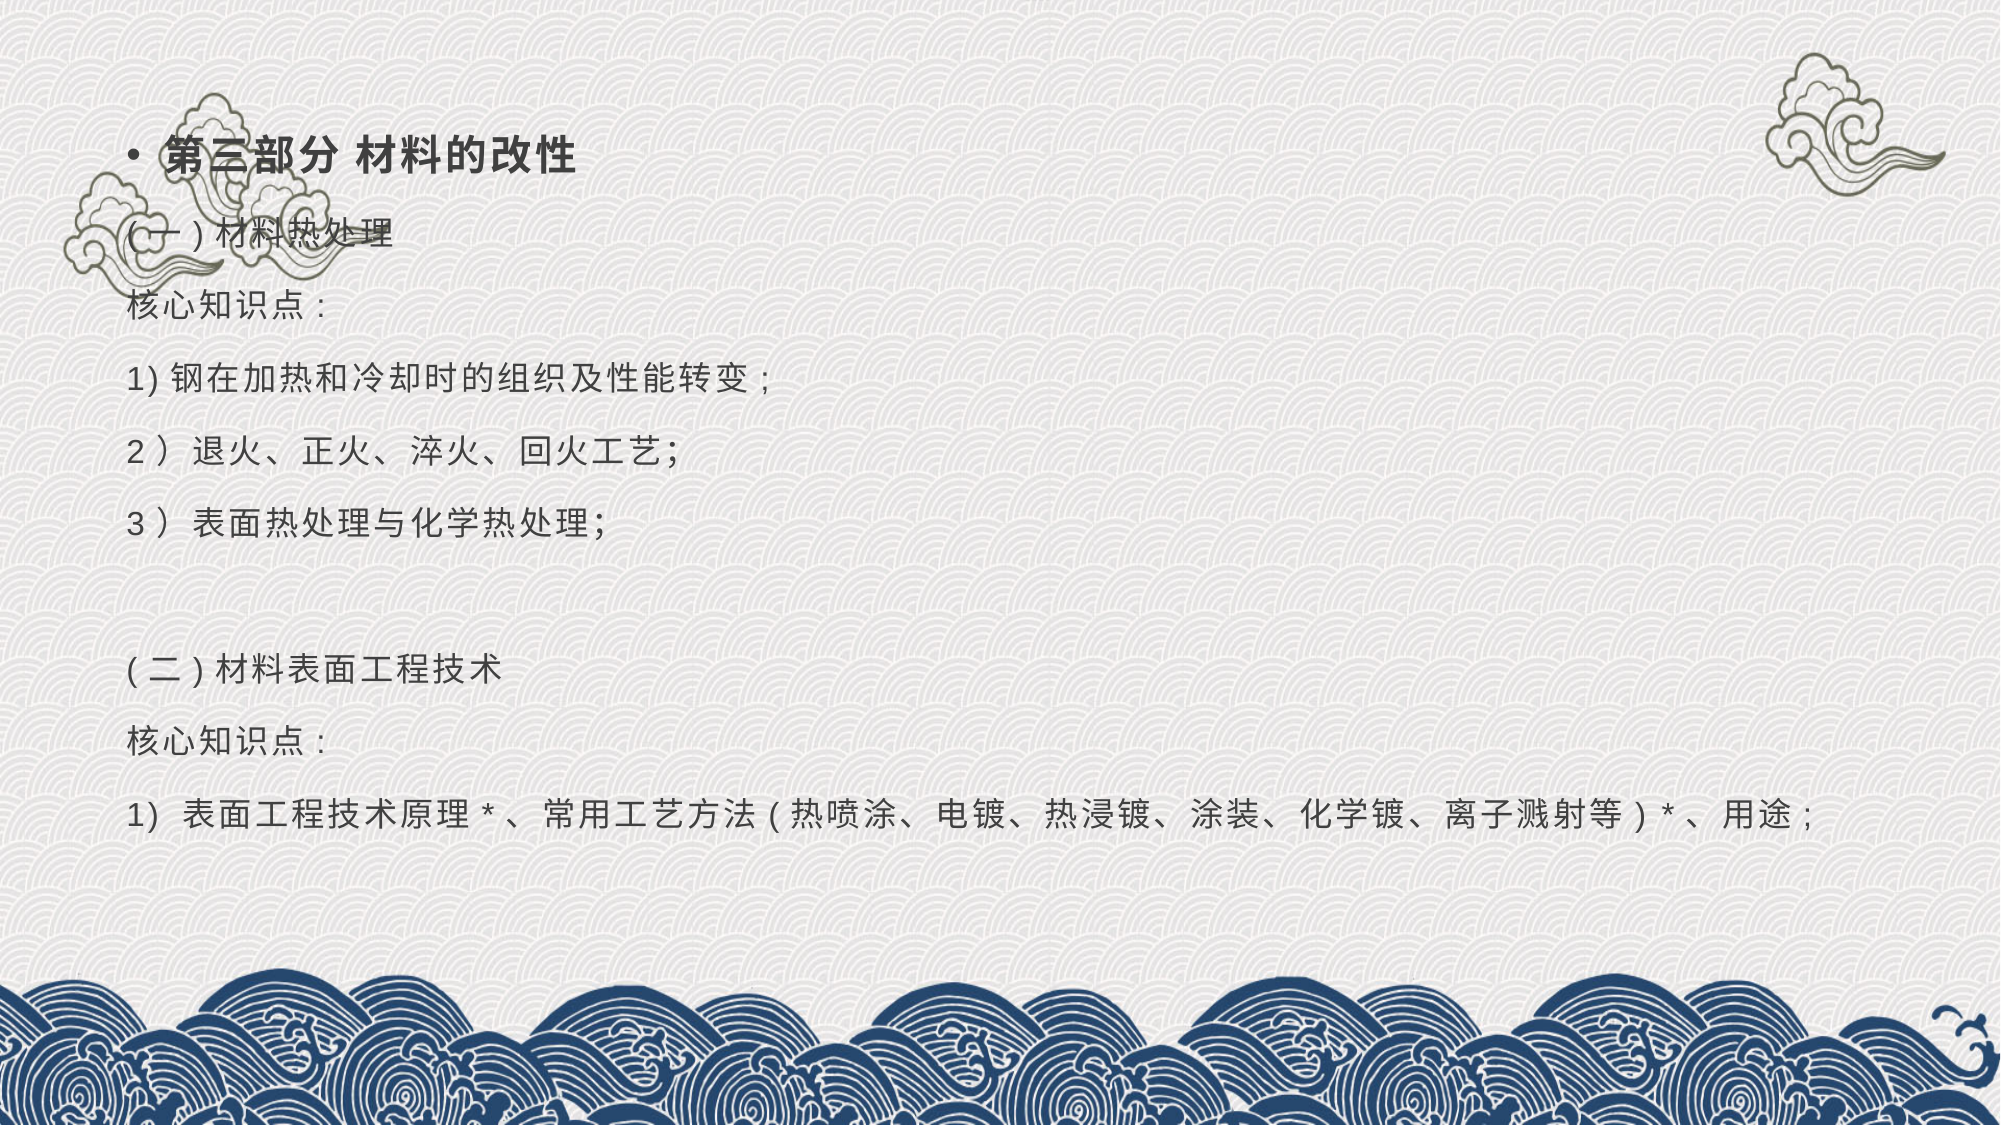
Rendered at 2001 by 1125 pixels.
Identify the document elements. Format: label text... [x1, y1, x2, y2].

picture [0, 0, 2001, 1125]
list 第三部分 材料的改性 (一)材料热处理 核心知识点: 1)钢在加热和冷却时的组织及性能转变; 2）退火、正火、淬火、回火工艺； 3）表面热处理与化学热处理； (二)材料表面工程技术 核心知识点: 1) 表面工程技术原理*、常用工艺方法(热喷涂、电镀、热浸镀、涂装、化学镀、离子溅射等) *、用途; [109, 113, 1891, 941]
